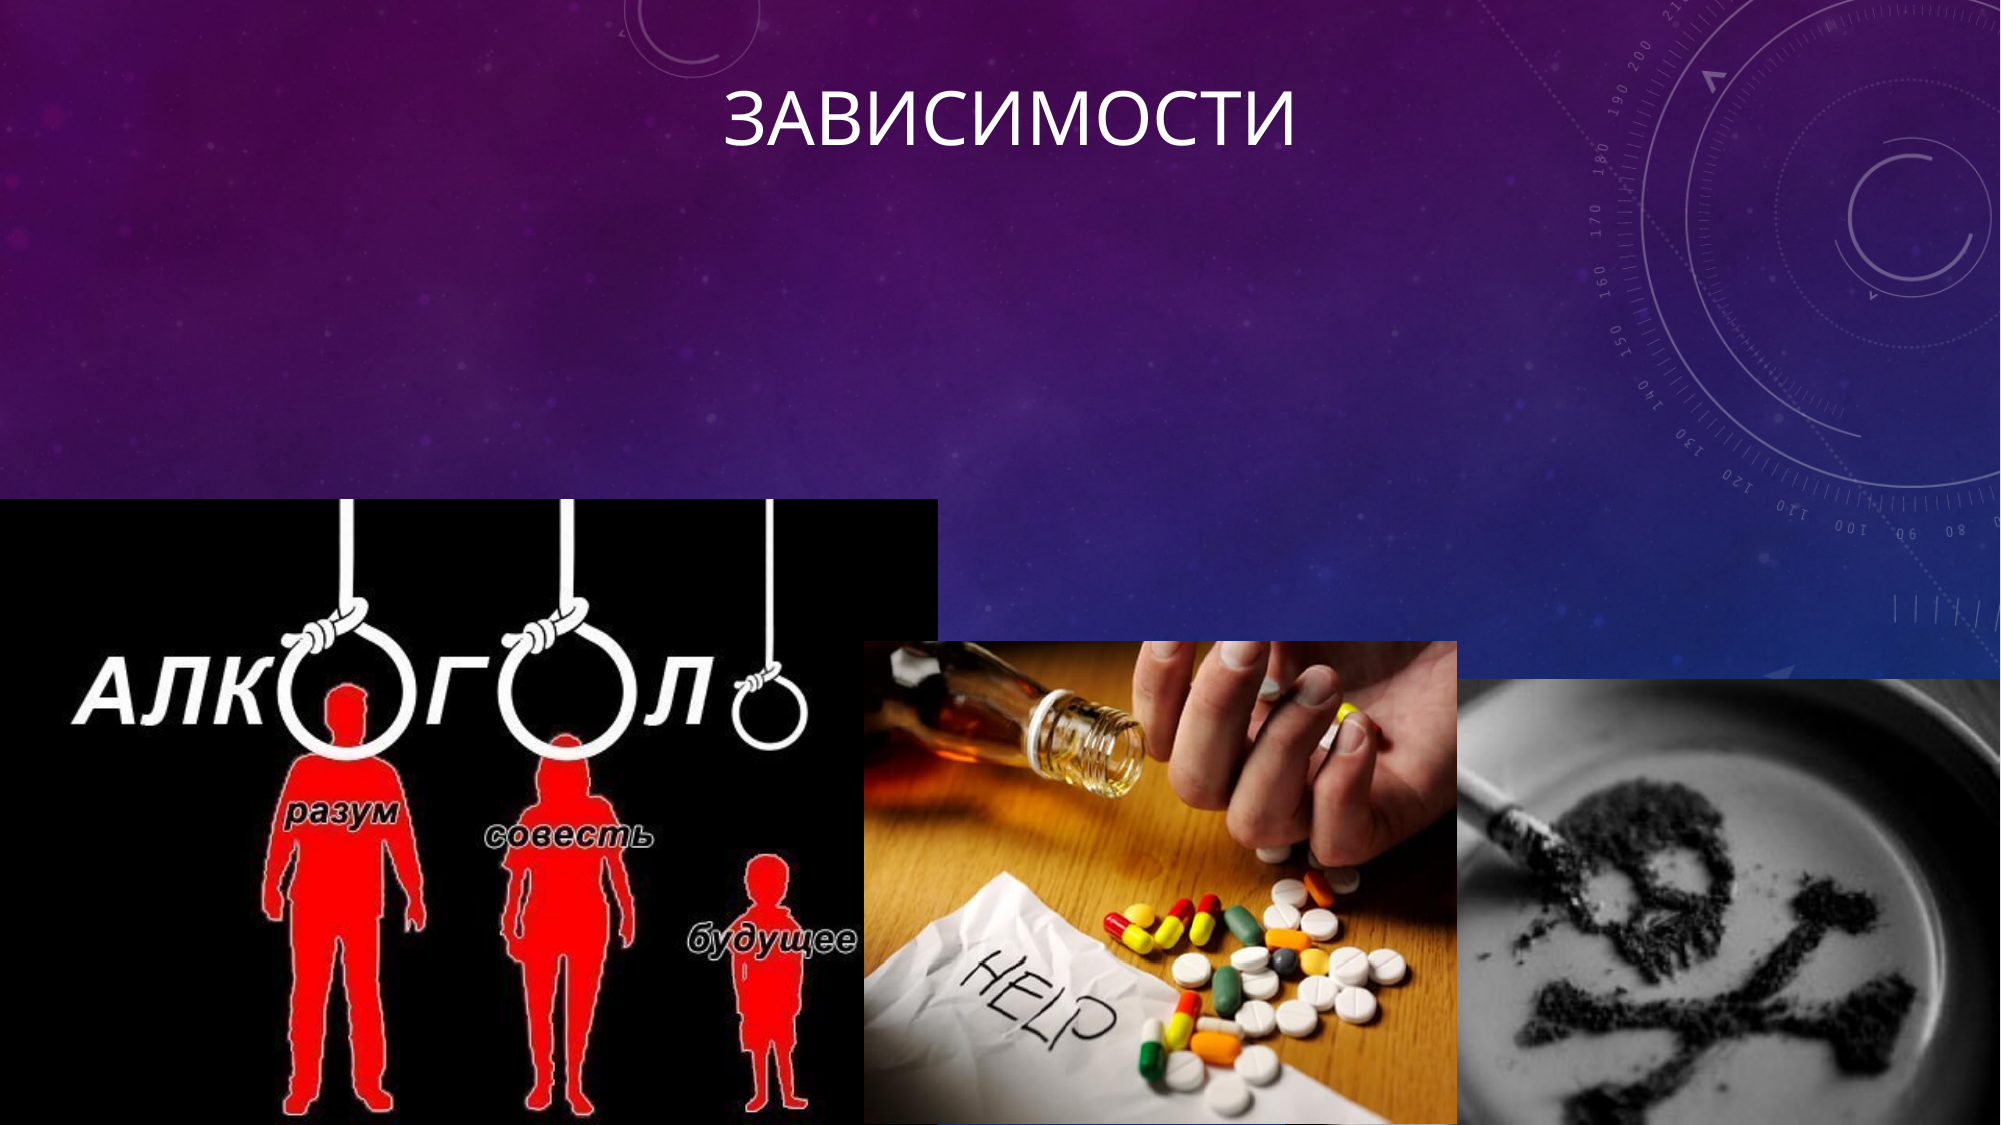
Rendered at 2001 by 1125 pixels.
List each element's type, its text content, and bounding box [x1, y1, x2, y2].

title Зависимости [708, 0, 2000, 236]
picture [0, 0, 2001, 1125]
